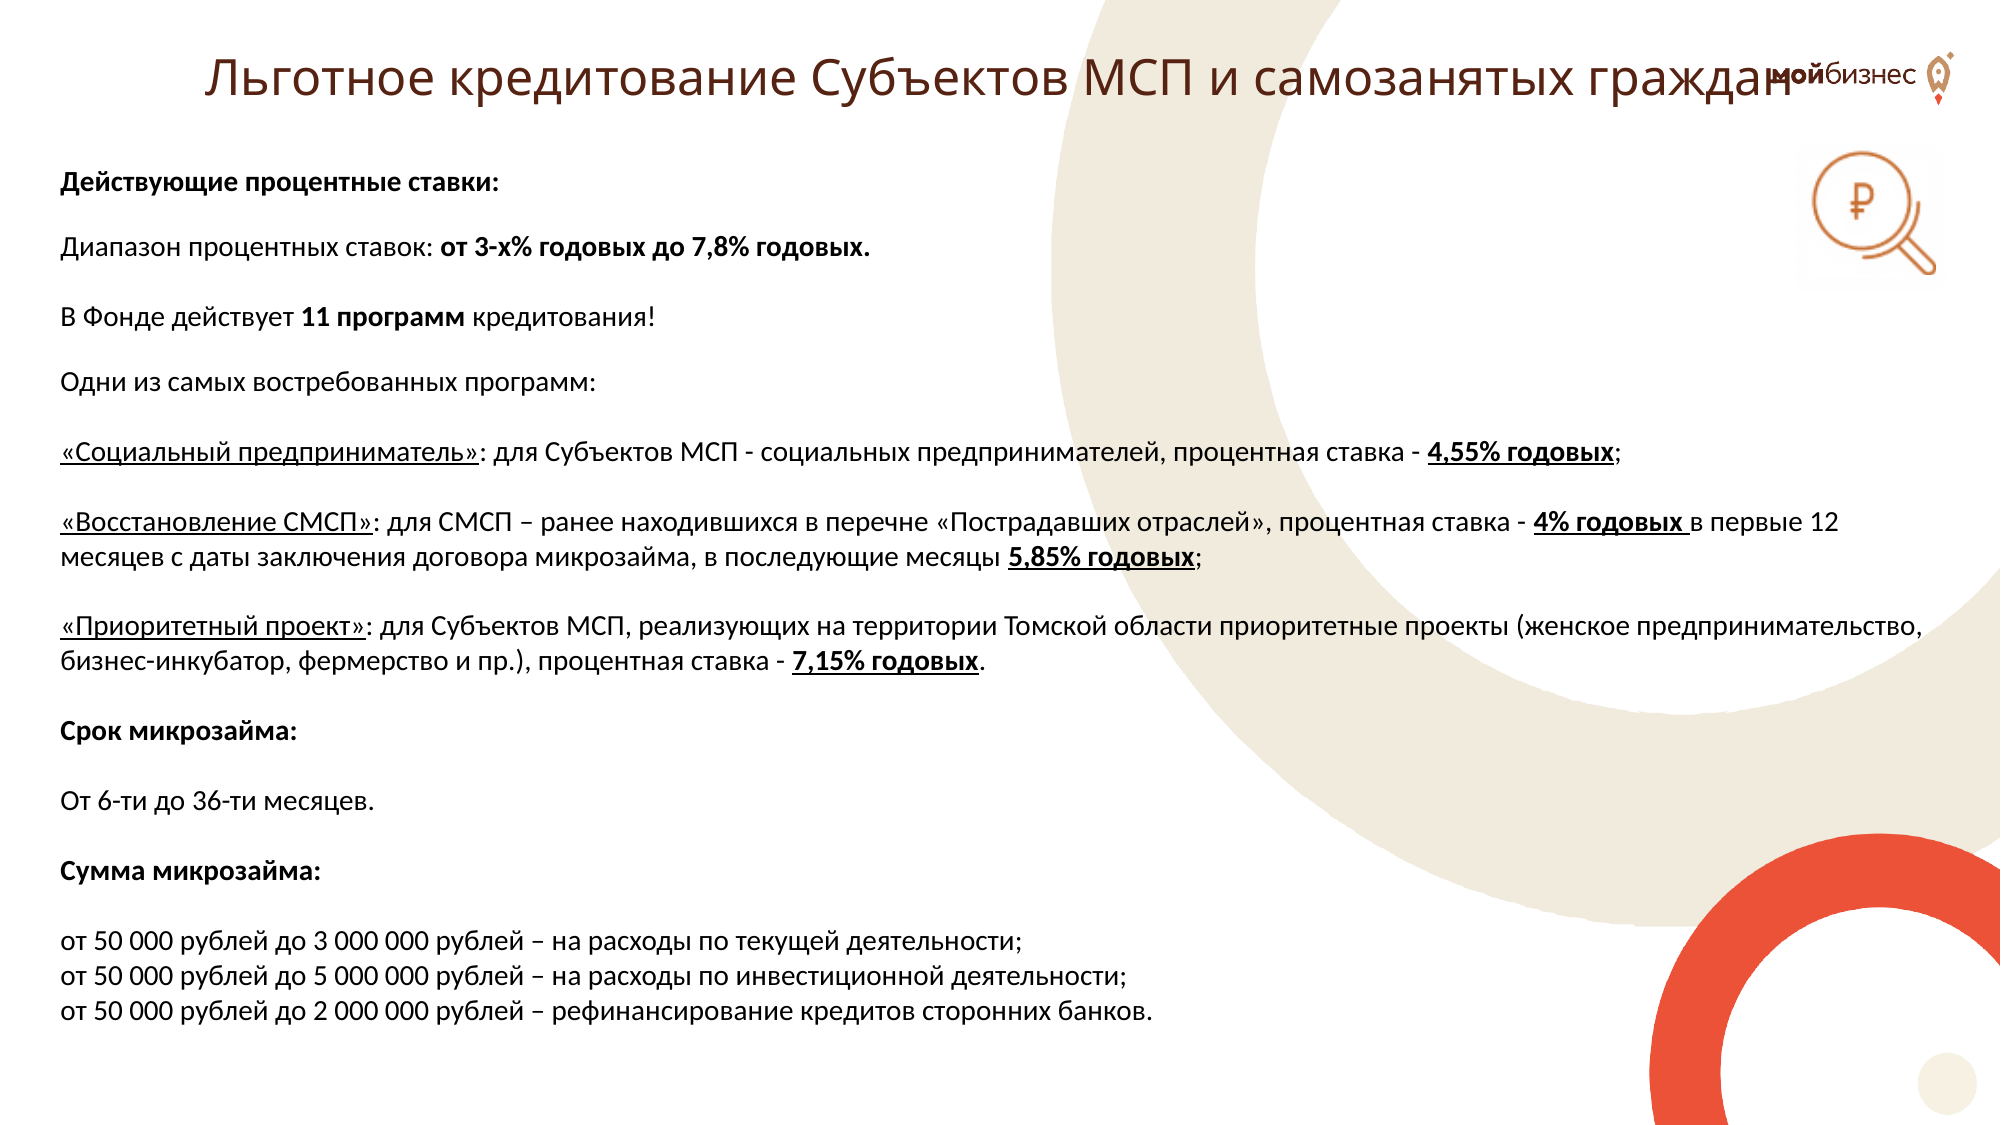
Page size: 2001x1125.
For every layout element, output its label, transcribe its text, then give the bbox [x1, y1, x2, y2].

picture [1803, 142, 1937, 276]
text_box Действующие процентные ставки: Диапазон процентных ставок: от 3-х% годовых до 7,8% годовых. В Фонде действует 11 программ кредитования! Одни из самых востребованных программ: «Социальный предприниматель»: для Субъектов МСП - социальных предпринимателей, процентная ставка - 4,55% годовых; «Восстановление СМСП»: для СМСП – ранее находившихся в перечне «Пострадавших отраслей», процентная ставка - 4% годовых в первые 12 месяцев с даты заключения договора микрозайма, в последующие месяцы 5,85% годовых; «Приоритетный проект»: для Субъектов МСП, реализующих на территории Томской области приоритетные проекты (женское предпринимательство, бизнес-инкубатор, фермерство и пр.), процентная ставка - 7,15% годовых. Срок микрозайма: От 6-ти до 36-ти месяцев. Сумма микрозайма: от 50 000 рублей до 3 000 000 рублей – на расходы по текущей деятельности; от 50 000 рублей до 5 000 000 рублей – на расходы по инвестиционной деятельности; от 50 000 рублей до 2 000 000 рублей – рефинансирование кредитов сторонних банков. [45, 154, 1957, 1064]
text_box Льготное кредитование Субъектов МСП и самозанятых граждан [154, 38, 1846, 114]
text_box [1051, 0, 2000, 1125]
